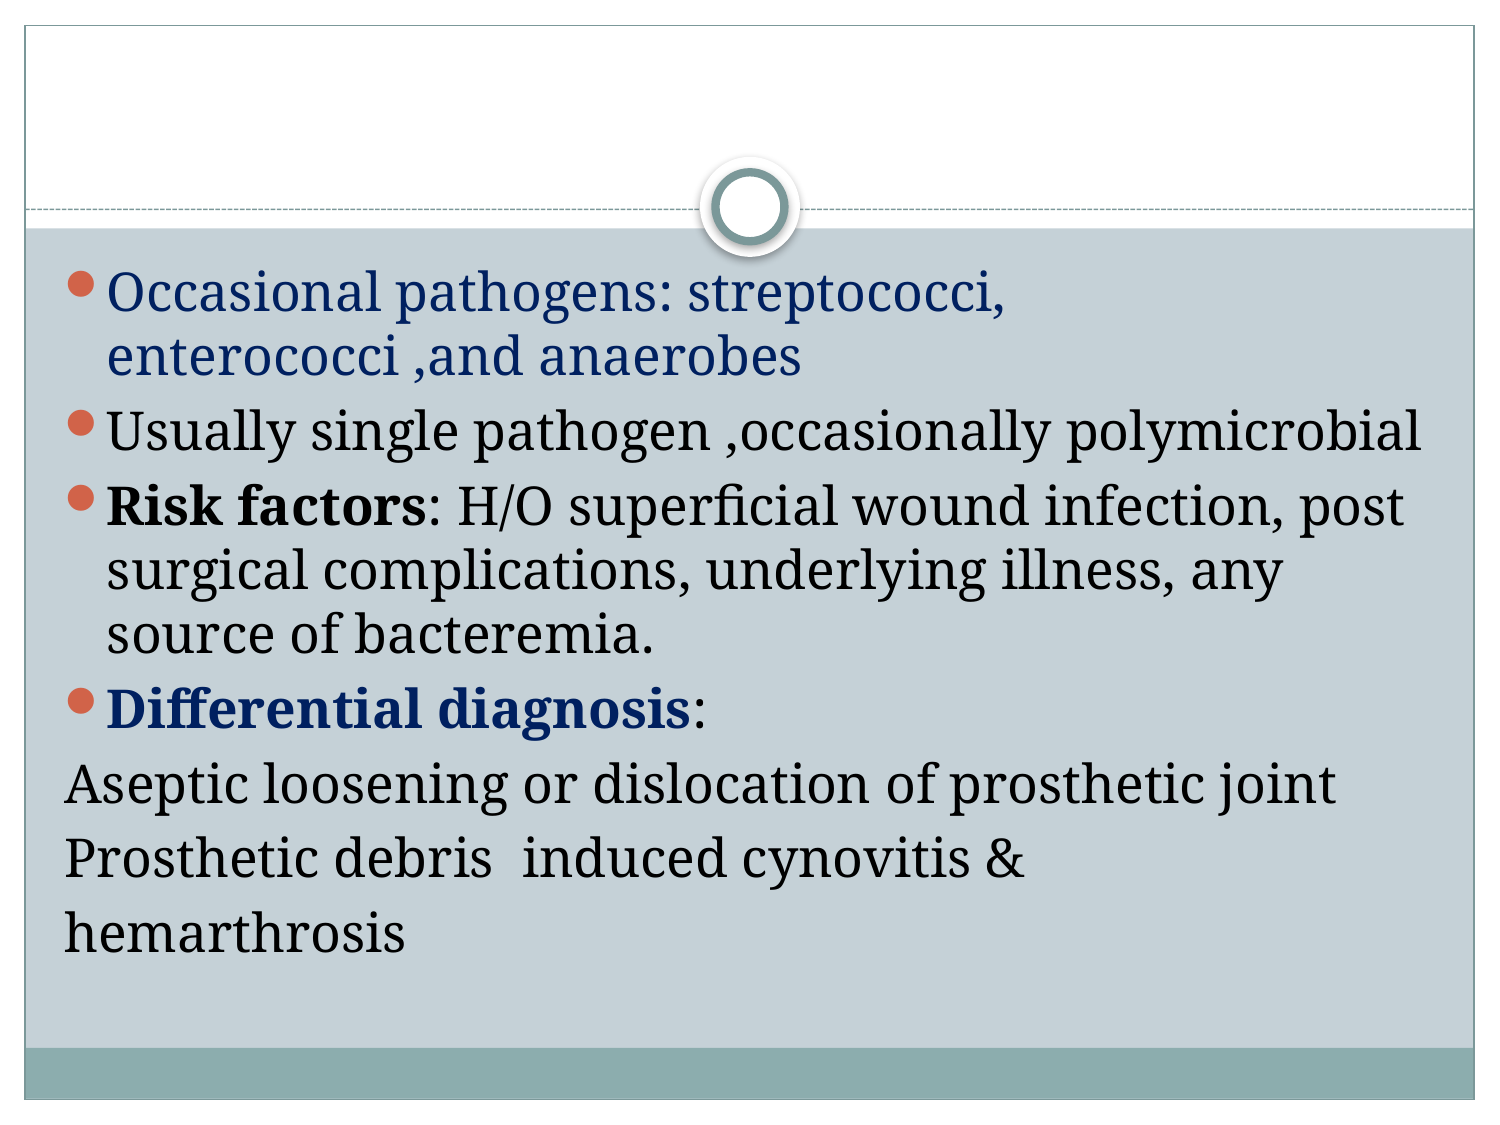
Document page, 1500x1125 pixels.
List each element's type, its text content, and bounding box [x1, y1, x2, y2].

list Occasional pathogens: streptococci, enterococci ,and anaerobes Usually single pathogen ,occasionally polymicrobial Risk factors: H/O superficial wound infection, post surgical complications, underlying illness, any source of bacteremia. Differential diagnosis: Aseptic loosening or dislocation of prosthetic joint Prosthetic debris induced cynovitis & hemarthrosis [49, 250, 1445, 1001]
